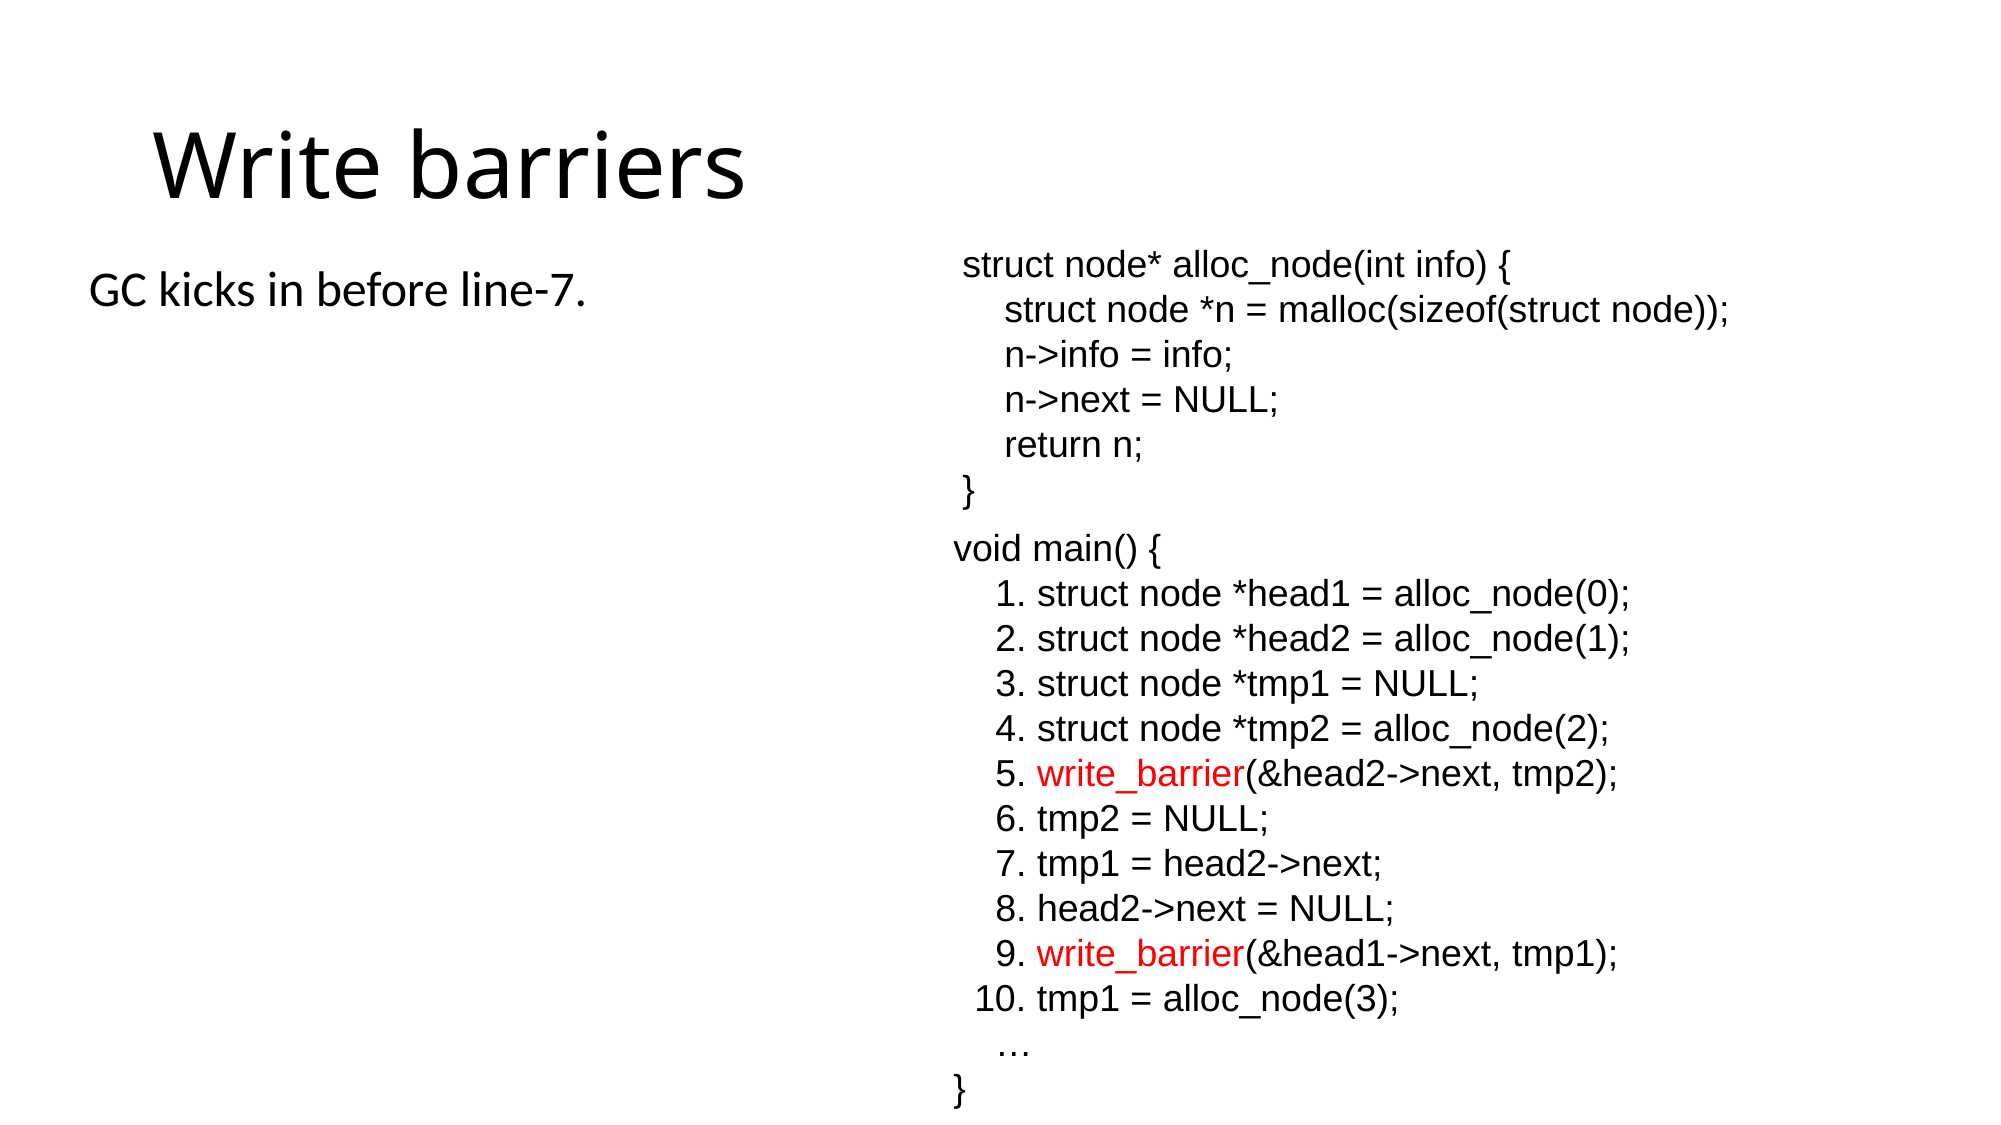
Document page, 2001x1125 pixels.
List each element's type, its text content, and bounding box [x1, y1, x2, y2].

text_box GC kicks in before line-7. [74, 249, 924, 325]
text_box struct node* alloc_node(int info) { struct node *n = malloc(sizeof(struct node)); n->info = info; n->next = NULL; return n; } [947, 142, 1930, 518]
title Write barriers [137, 59, 1863, 278]
text_box void main() { 1. struct node *head1 = alloc_node(0); 2. struct node *head2 = alloc_node(1); 3. struct node *tmp1 = NULL; 4. struct node *tmp2 = alloc_node(2); 5. write_barrier(&head2->next, tmp2); 6. tmp2 = NULL; 7. tmp1 = head2->next; 8. head2->next = NULL; 9. write_barrier(&head1->next, tmp1); 10. tmp1 = alloc_node(3); … } [938, 517, 1863, 1117]
